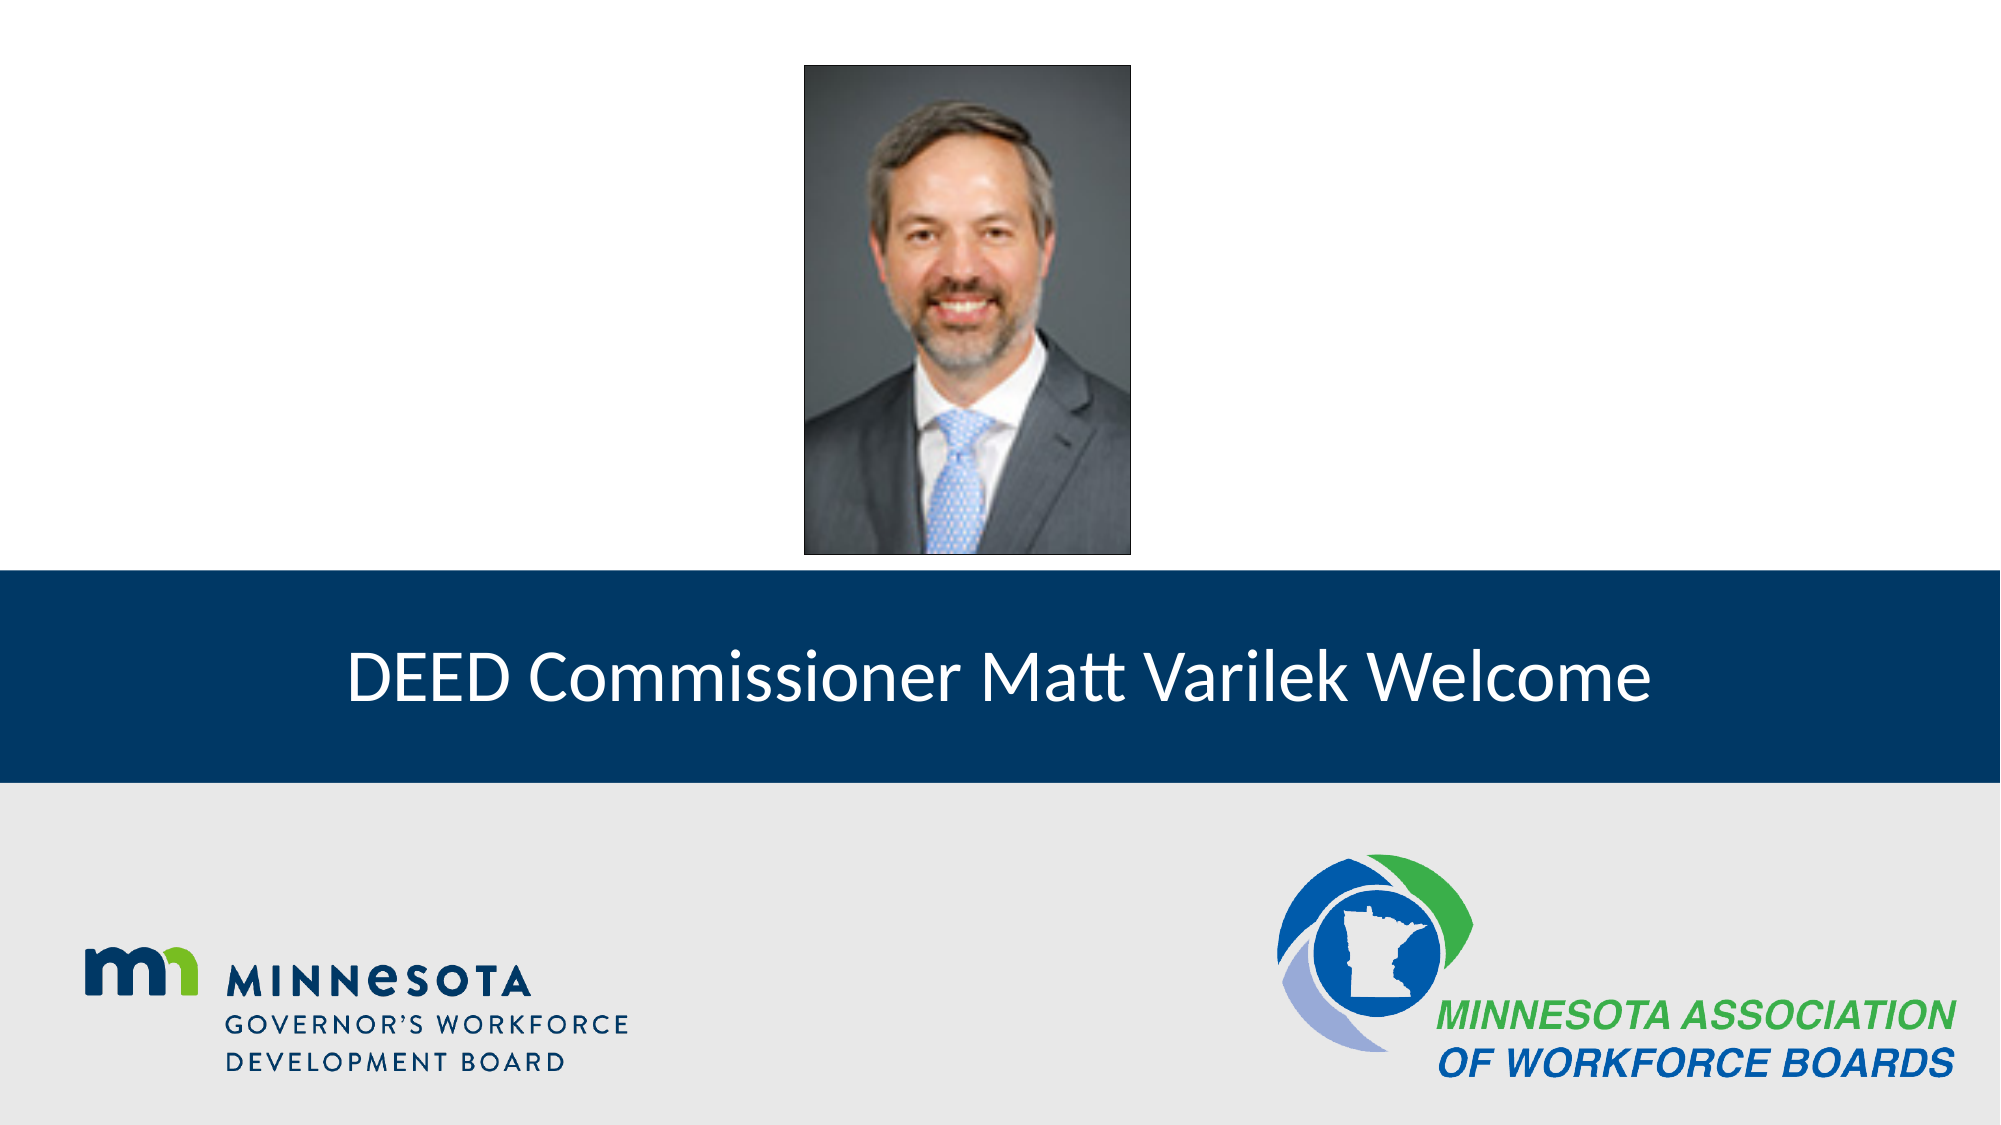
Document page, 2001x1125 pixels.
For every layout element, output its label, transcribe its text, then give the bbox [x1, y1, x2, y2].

picture [1277, 853, 1957, 1079]
picture [85, 947, 641, 1081]
picture [804, 64, 1132, 555]
title DEED Commissioner Matt Varilek Welcome [43, 570, 1957, 783]
